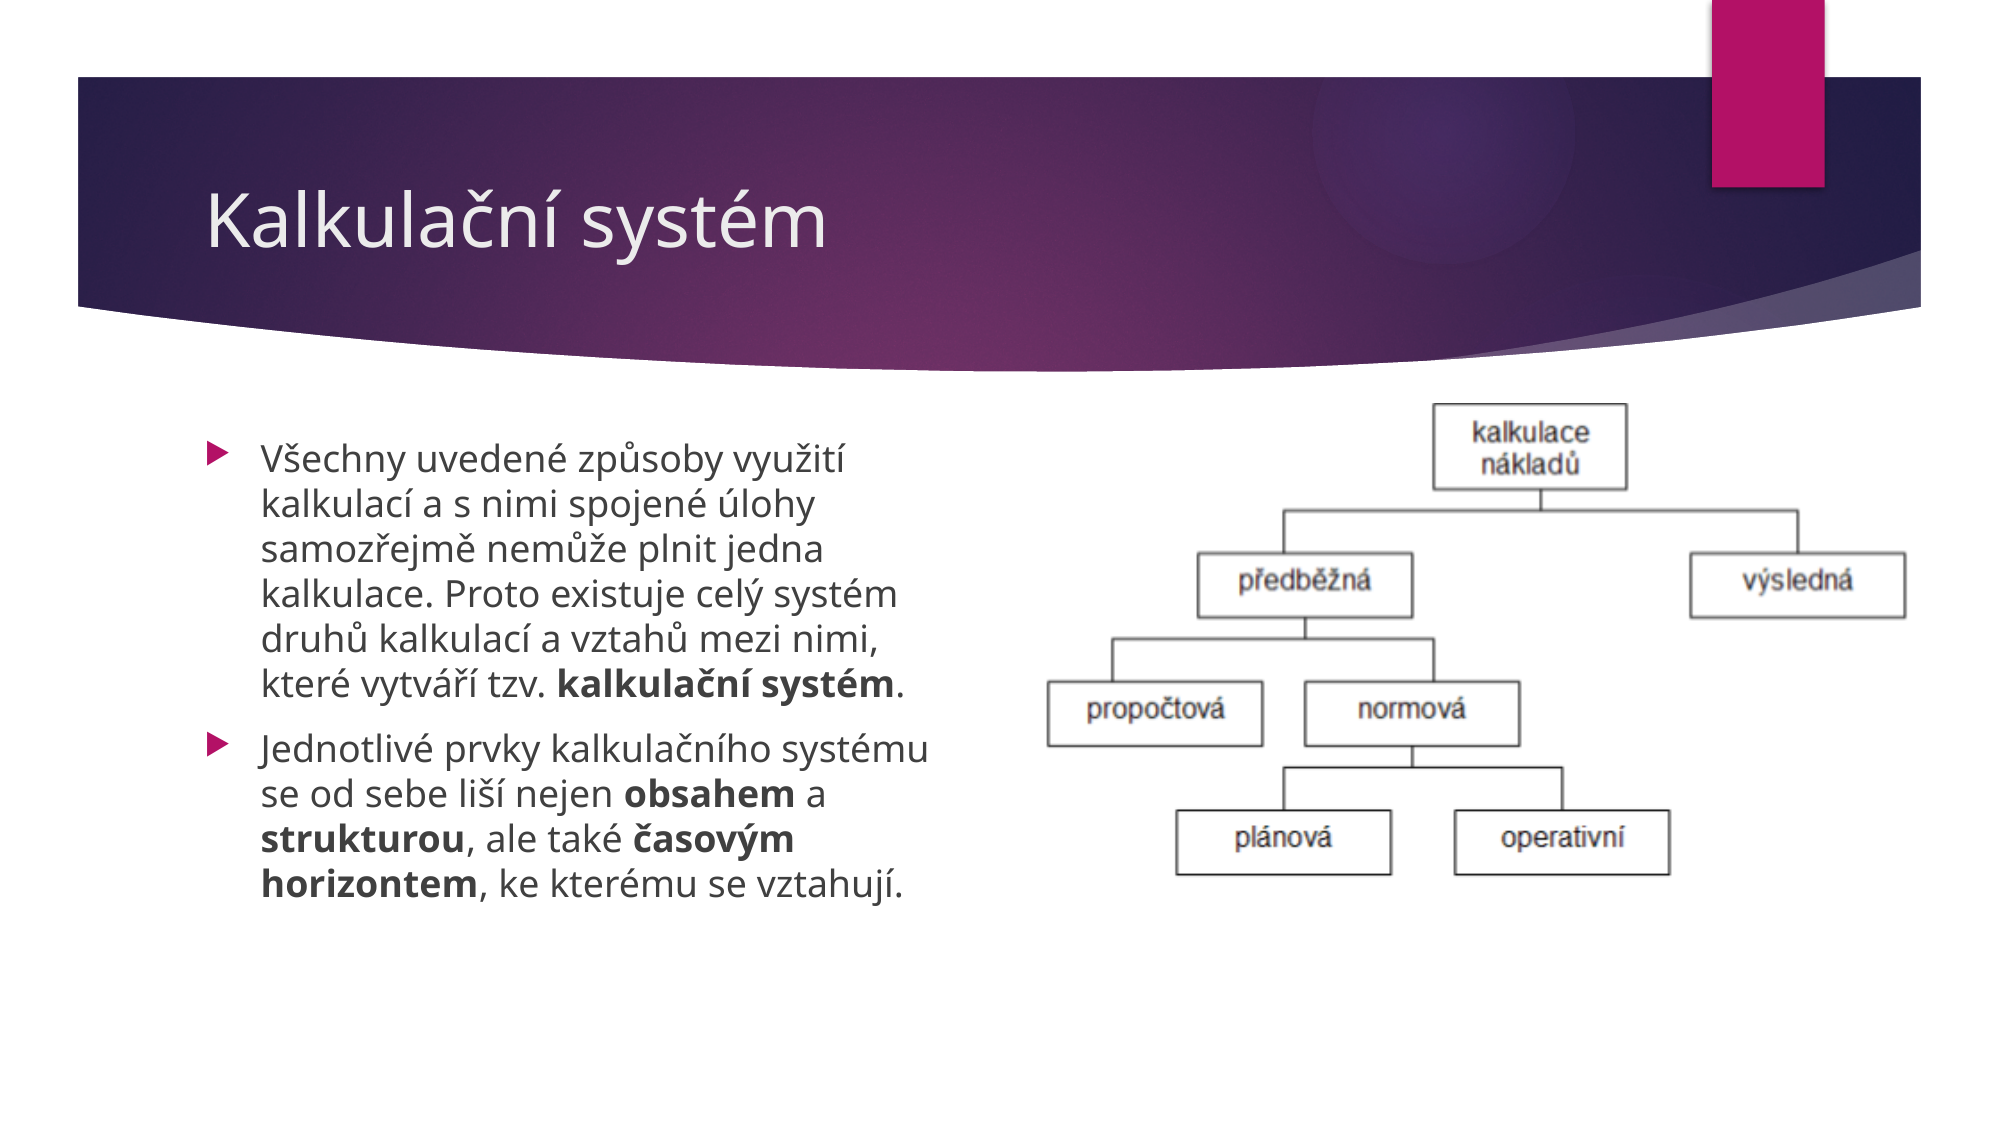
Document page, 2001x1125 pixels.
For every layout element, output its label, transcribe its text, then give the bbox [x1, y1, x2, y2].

list Všechny uvedené způsoby využití kalkulací a s nimi spojené úlohy samozřejmě nemůže plnit jedna kalkulace. Proto existuje celý systém druhů kalkulací a vztahů mezi nimi, které vytváří tzv. kalkulační systém. Jednotlivé prvky kalkulačního systému se od sebe liší nejen obsahem a strukturou, ale také časovým horizontem, ke kterému se vztahují. [189, 427, 981, 988]
title Kalkulační systém [189, 159, 1627, 276]
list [1018, 403, 1987, 918]
